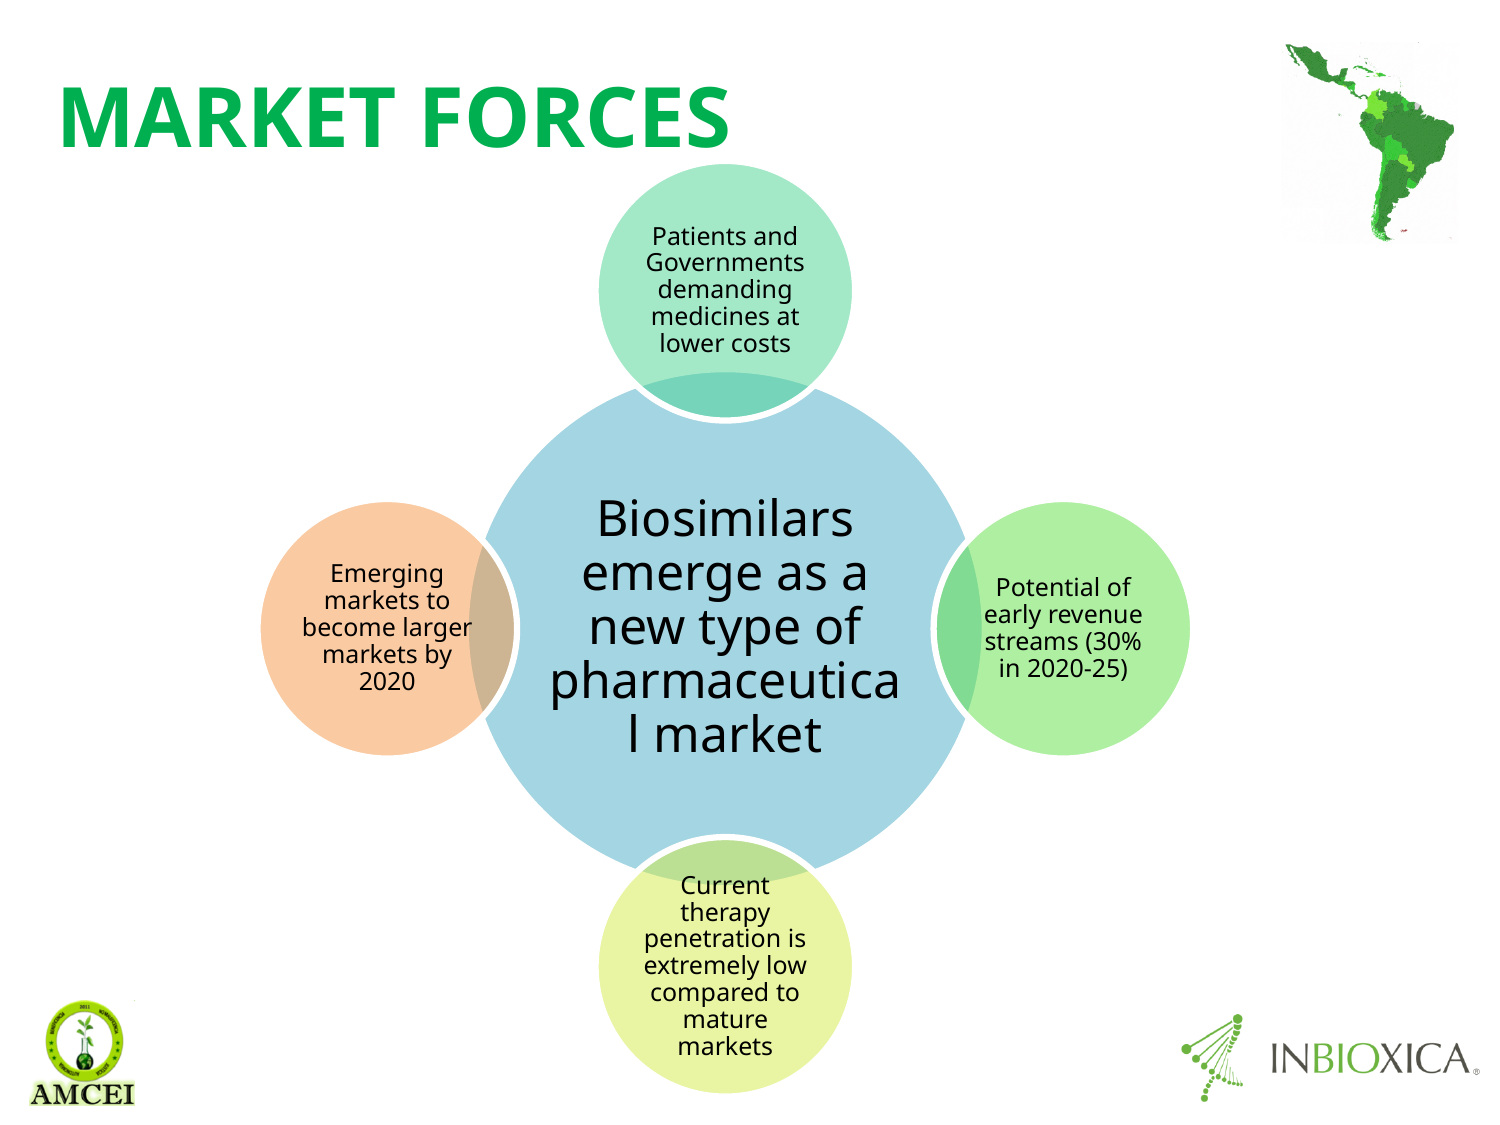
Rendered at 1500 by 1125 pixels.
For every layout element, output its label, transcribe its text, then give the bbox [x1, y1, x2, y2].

picture [1173, 1007, 1495, 1107]
picture [1281, 42, 1461, 244]
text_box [100, 160, 1351, 1097]
picture [29, 999, 135, 1107]
title MARKET FORCES [41, 20, 1392, 209]
